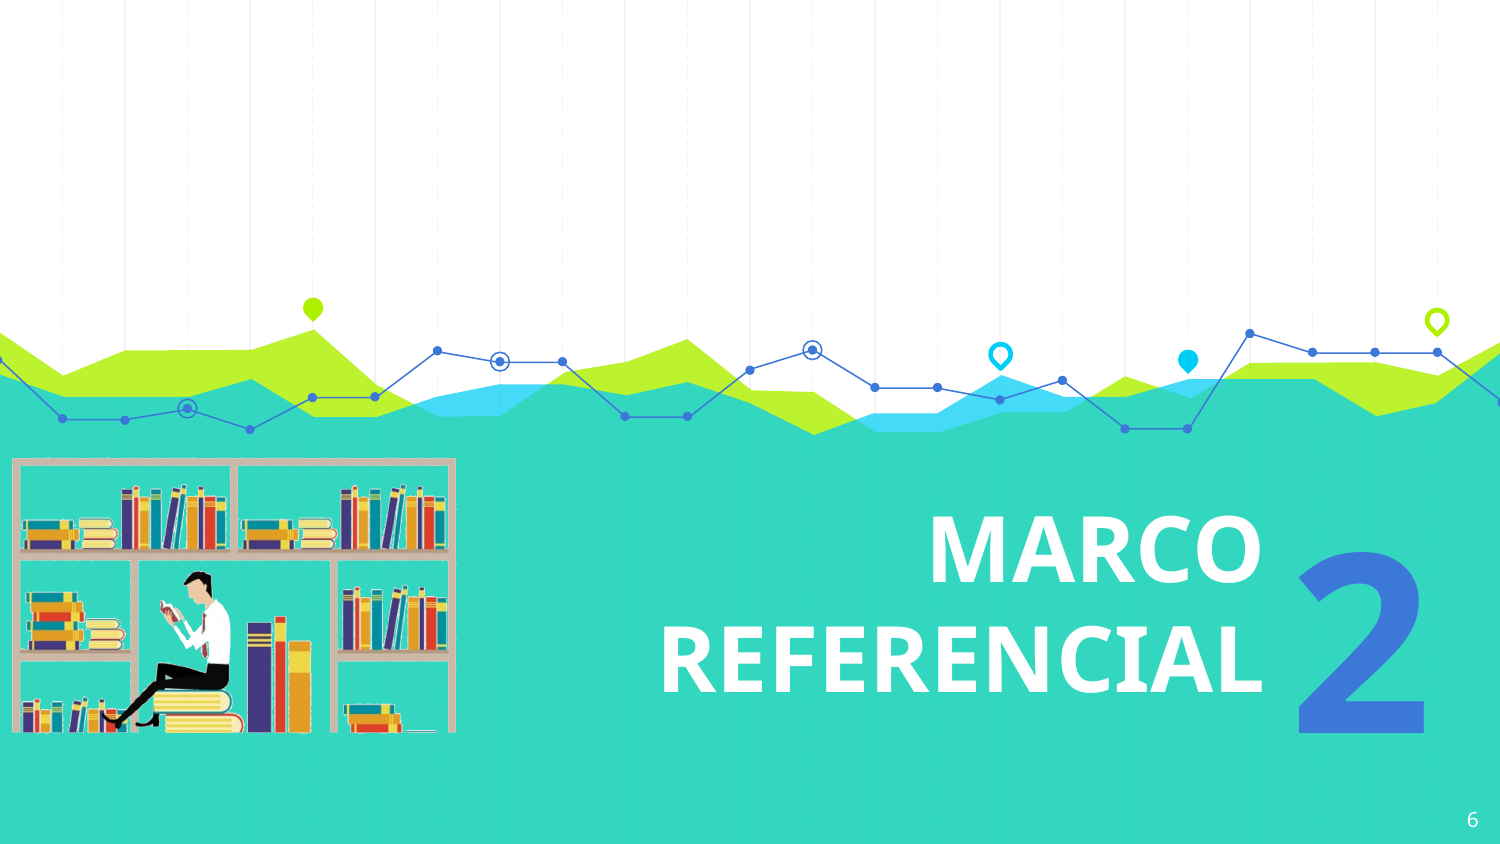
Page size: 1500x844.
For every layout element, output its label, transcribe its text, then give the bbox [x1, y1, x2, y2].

title MARCO REFERENCIAL [470, 535, 1281, 726]
text_box 2 [1216, 600, 1500, 799]
slide_number 6 [1403, 791, 1494, 844]
picture [0, 448, 466, 753]
